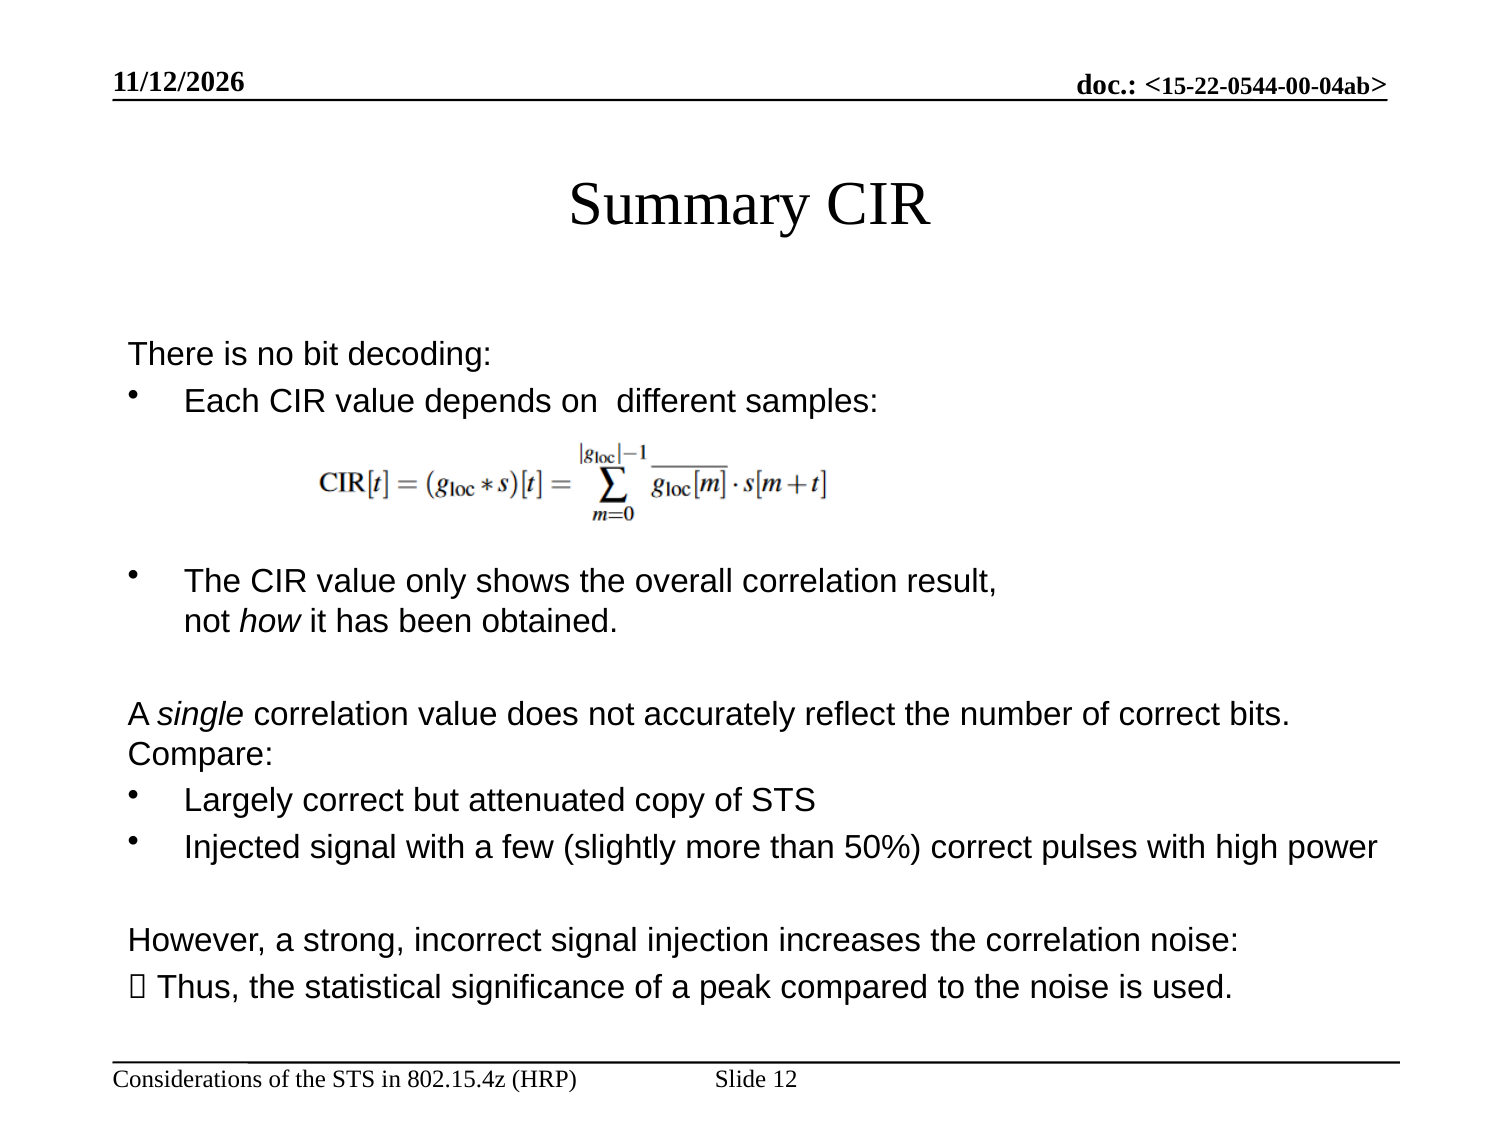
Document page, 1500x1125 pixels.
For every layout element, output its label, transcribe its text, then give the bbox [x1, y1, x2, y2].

title Summary CIR [112, 112, 1388, 288]
picture [299, 437, 838, 530]
slide_number Slide 12 [712, 1062, 800, 1093]
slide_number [112, 62, 375, 98]
